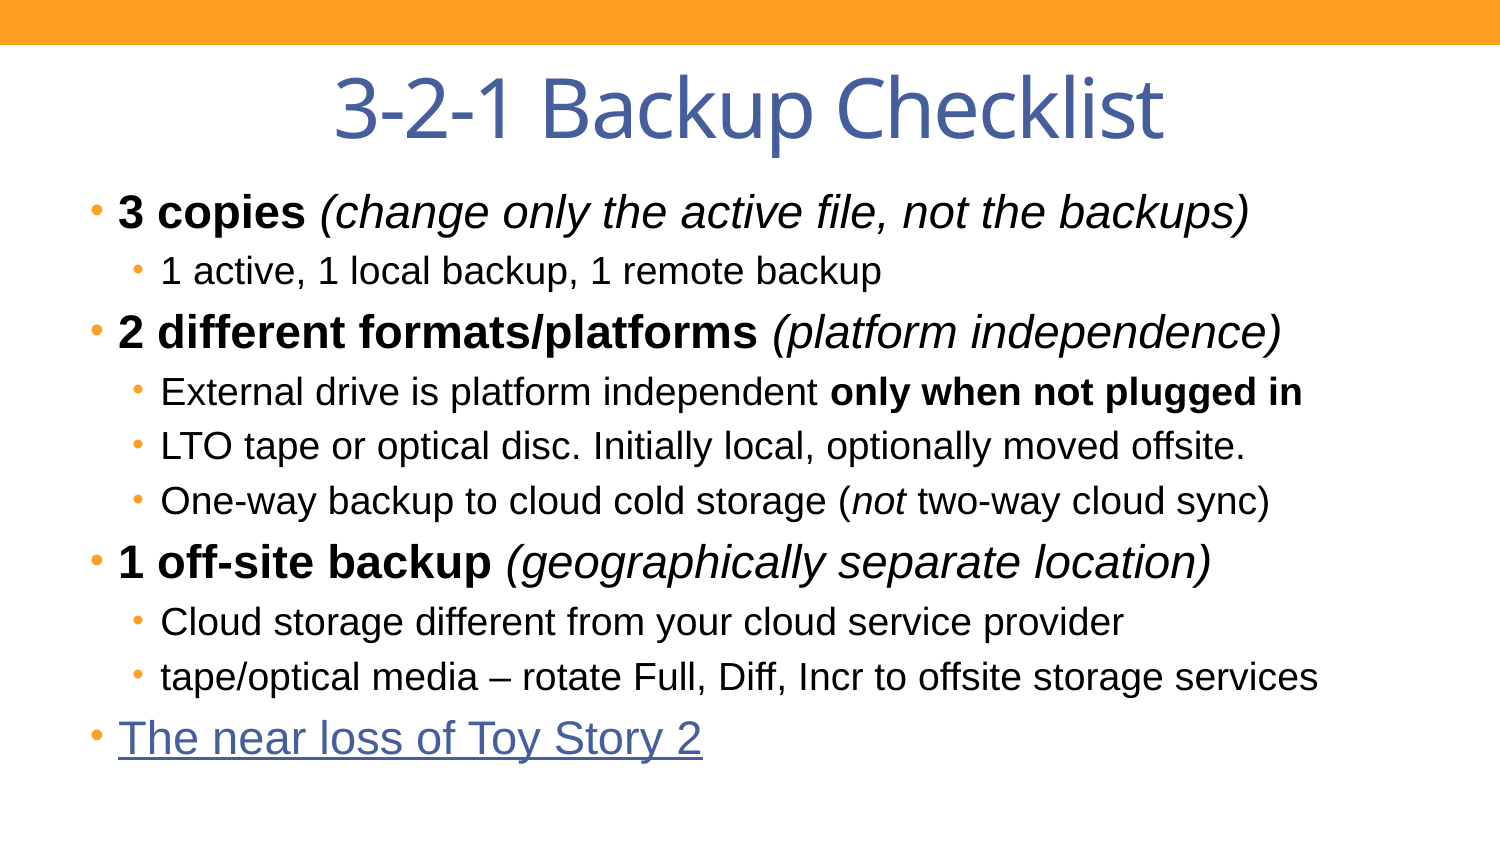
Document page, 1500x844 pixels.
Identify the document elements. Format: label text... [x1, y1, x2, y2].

list 3 copies (change only the active file, not the backups) 1 active, 1 local backup, 1 remote backup 2 different formats/platforms (platform independence) External drive is platform independent only when not plugged in LTO tape or optical disc. Initially local, optionally moved offsite. One-way backup to cloud cold storage (not two-way cloud sync) 1 off-site backup (geographically separate location) Cloud storage different from your cloud service provider tape/optical media – rotate Full, Diff, Incr to offsite storage services The near loss of Toy Story 2 [75, 173, 1425, 774]
title 3-2-1 Backup Checklist [75, 43, 1425, 166]
